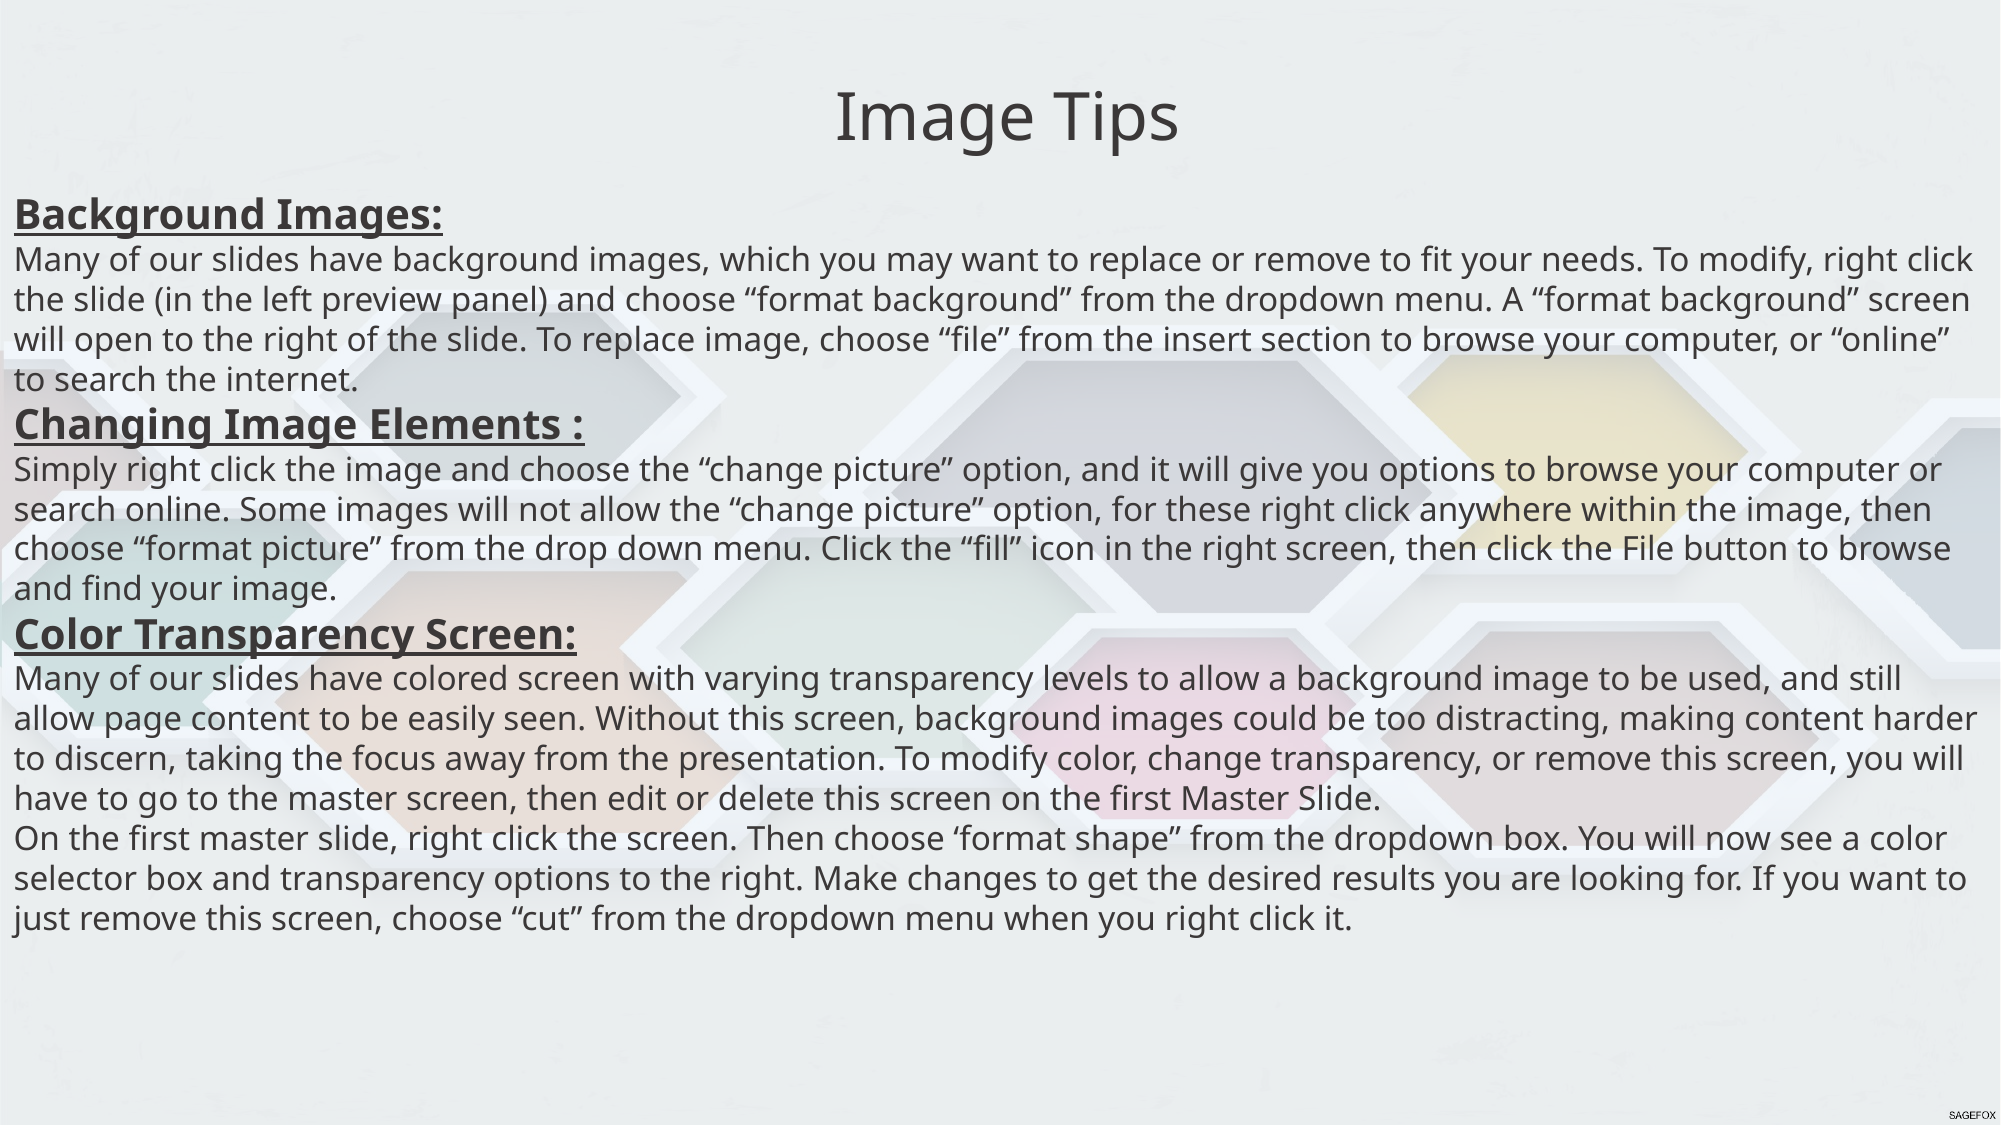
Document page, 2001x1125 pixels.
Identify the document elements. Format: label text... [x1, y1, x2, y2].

text_box Background Images: Many of our slides have background images, which you may want to replace or remove to fit your needs. To modify, right click the slide (in the left preview panel) and choose “format background” from the dropdown menu. A “format background” screen will open to the right of the slide. To replace image, choose “file” from the insert section to browse your computer, or “online” to search the internet. Changing Image Elements : Simply right click the image and choose the “change picture” option, and it will give you options to browse your computer or search online. Some images will not allow the “change picture” option, for these right click anywhere within the image, then choose “format picture” from the drop down menu. Click the “fill” icon in the right screen, then click the File button to browse and find your image. Color Transparency Screen: Many of our slides have colored screen with varying transparency levels to allow a background image to be used, and still allow page content to be easily seen. Without this screen, background images could be too distracting, making content harder to discern, taking the focus away from the presentation. To modify color, change transparency, or remove this screen, you will have to go to the master screen, then edit or delete this screen on the first Master Slide. On the first master slide, right click the screen. Then choose ‘format shape” from the dropdown box. You will now see a color selector box and transparency options to the right. Make changes to get the desired results you are looking for. If you want to just remove this screen, choose “cut” from the dropdown menu when you right click it. [0, 0, 2000, 1125]
title Image Tips [597, 59, 1420, 177]
